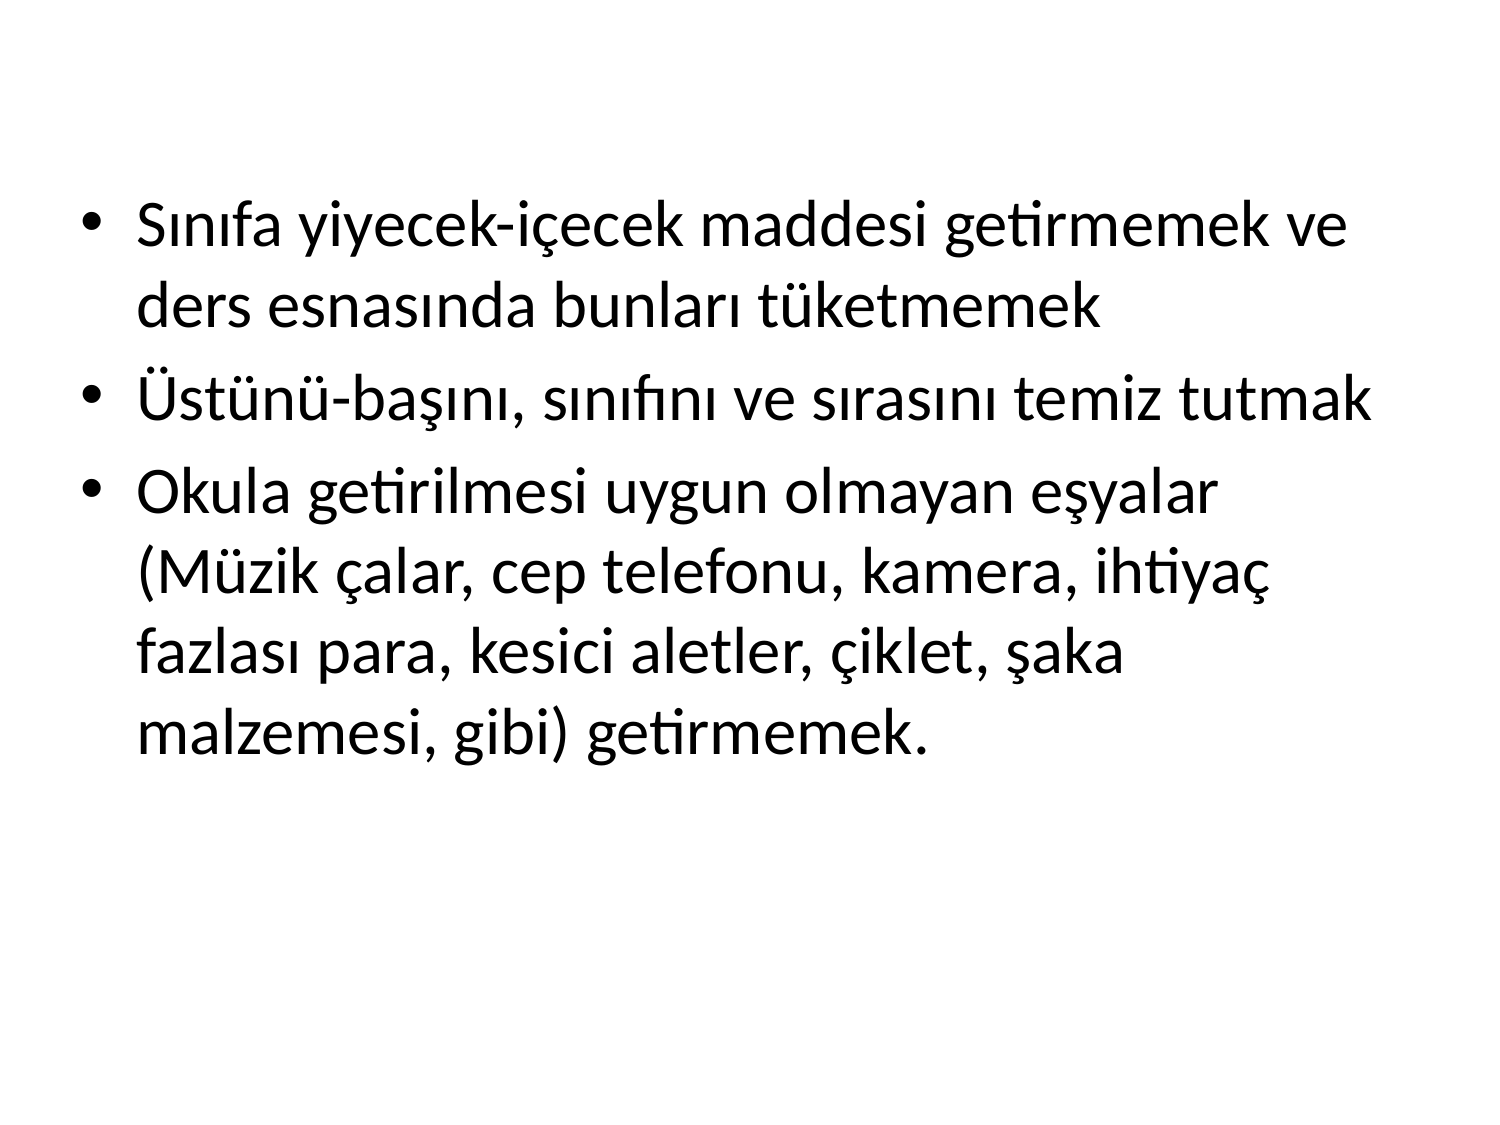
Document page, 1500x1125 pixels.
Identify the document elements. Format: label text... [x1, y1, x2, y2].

list Sınıfa yiyecek-içecek maddesi getirmemek ve ders esnasında bunları tüketmemek Üstünü-başını, sınıfını ve sırasını temiz tutmak Okula getirilmesi uygun olmayan eşyalar (Müzik çalar, cep telefonu, kamera, ihtiyaç fazlası para, kesici aletler, çiklet, şaka malzemesi, gibi) getirmemek. [64, 172, 1415, 893]
